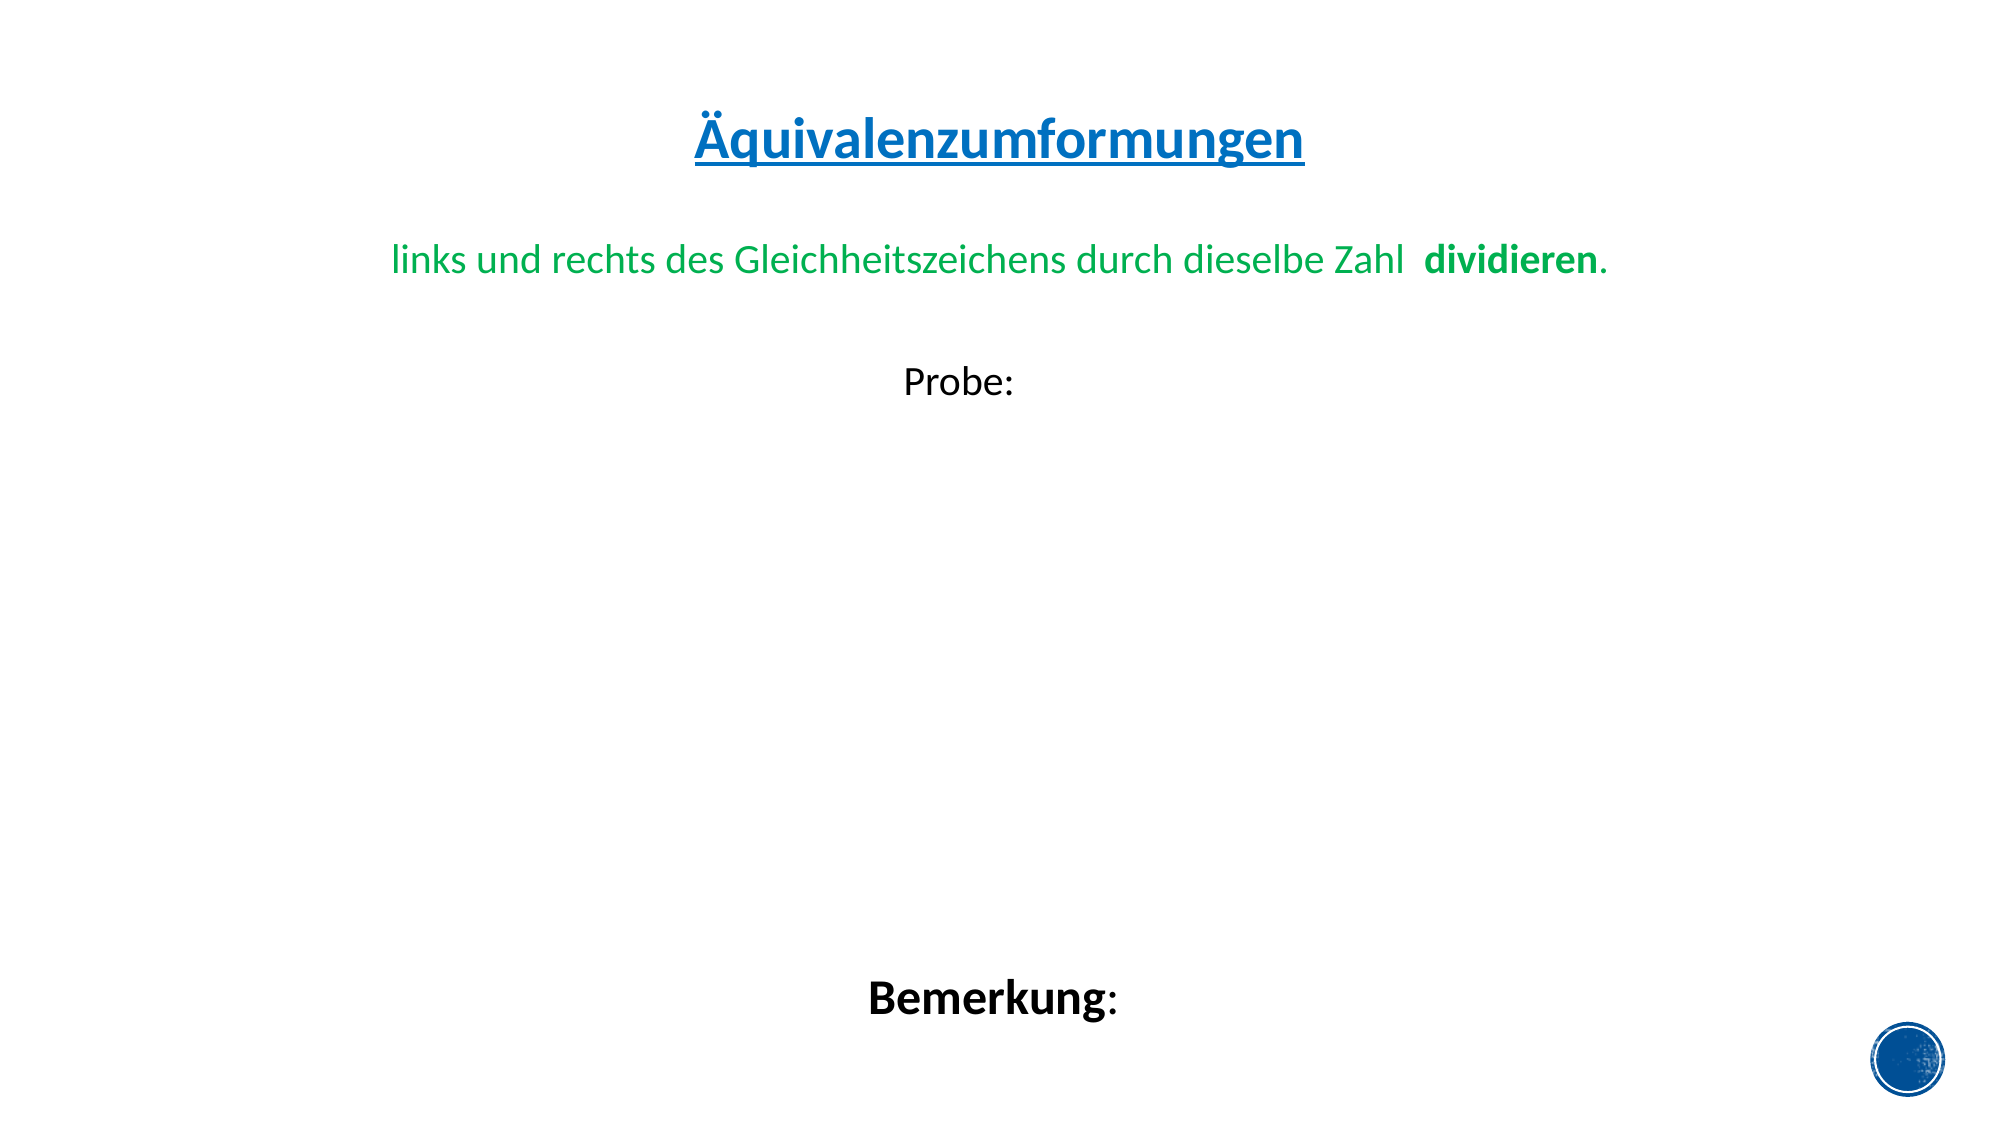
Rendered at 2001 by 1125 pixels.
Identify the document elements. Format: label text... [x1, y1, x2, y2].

text_box Äquivalenzumformungen [679, 92, 1320, 178]
text_box Probe: [888, 346, 1889, 411]
